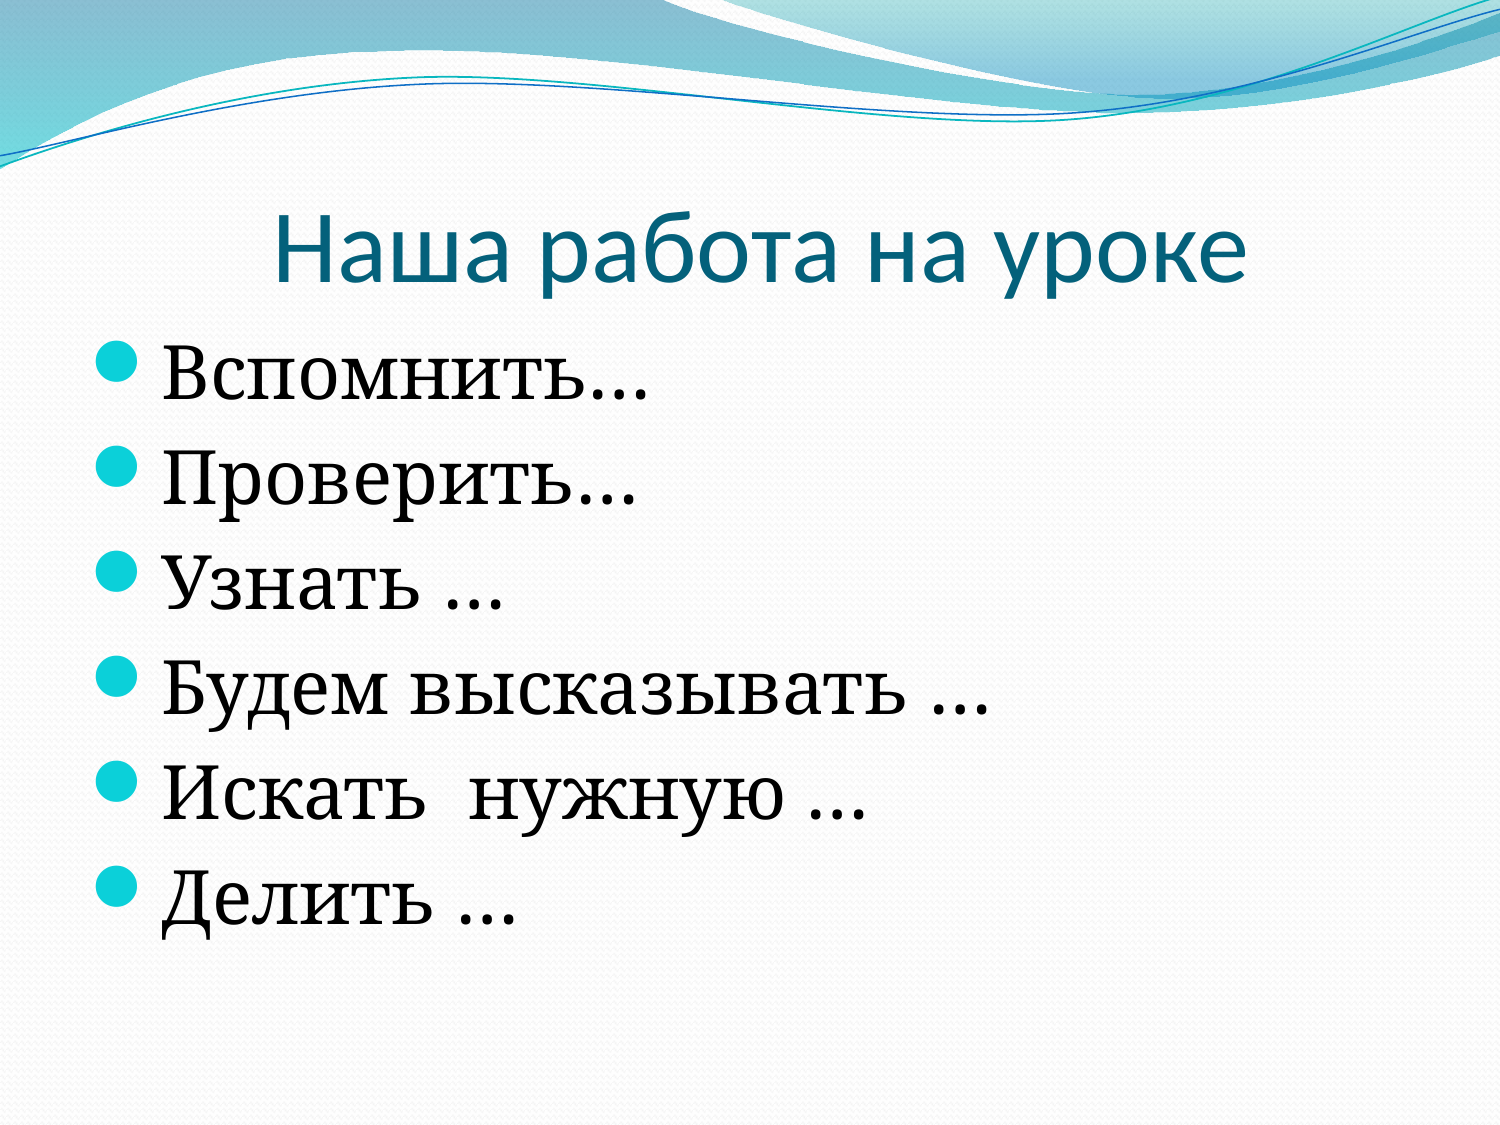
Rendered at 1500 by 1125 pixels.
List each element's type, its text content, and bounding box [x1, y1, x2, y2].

title Наша работа на уроке [75, 115, 1425, 303]
list Вспомнить… Проверить… Узнать … Будем высказывать … Искать нужную … Делить … [75, 317, 1425, 1038]
